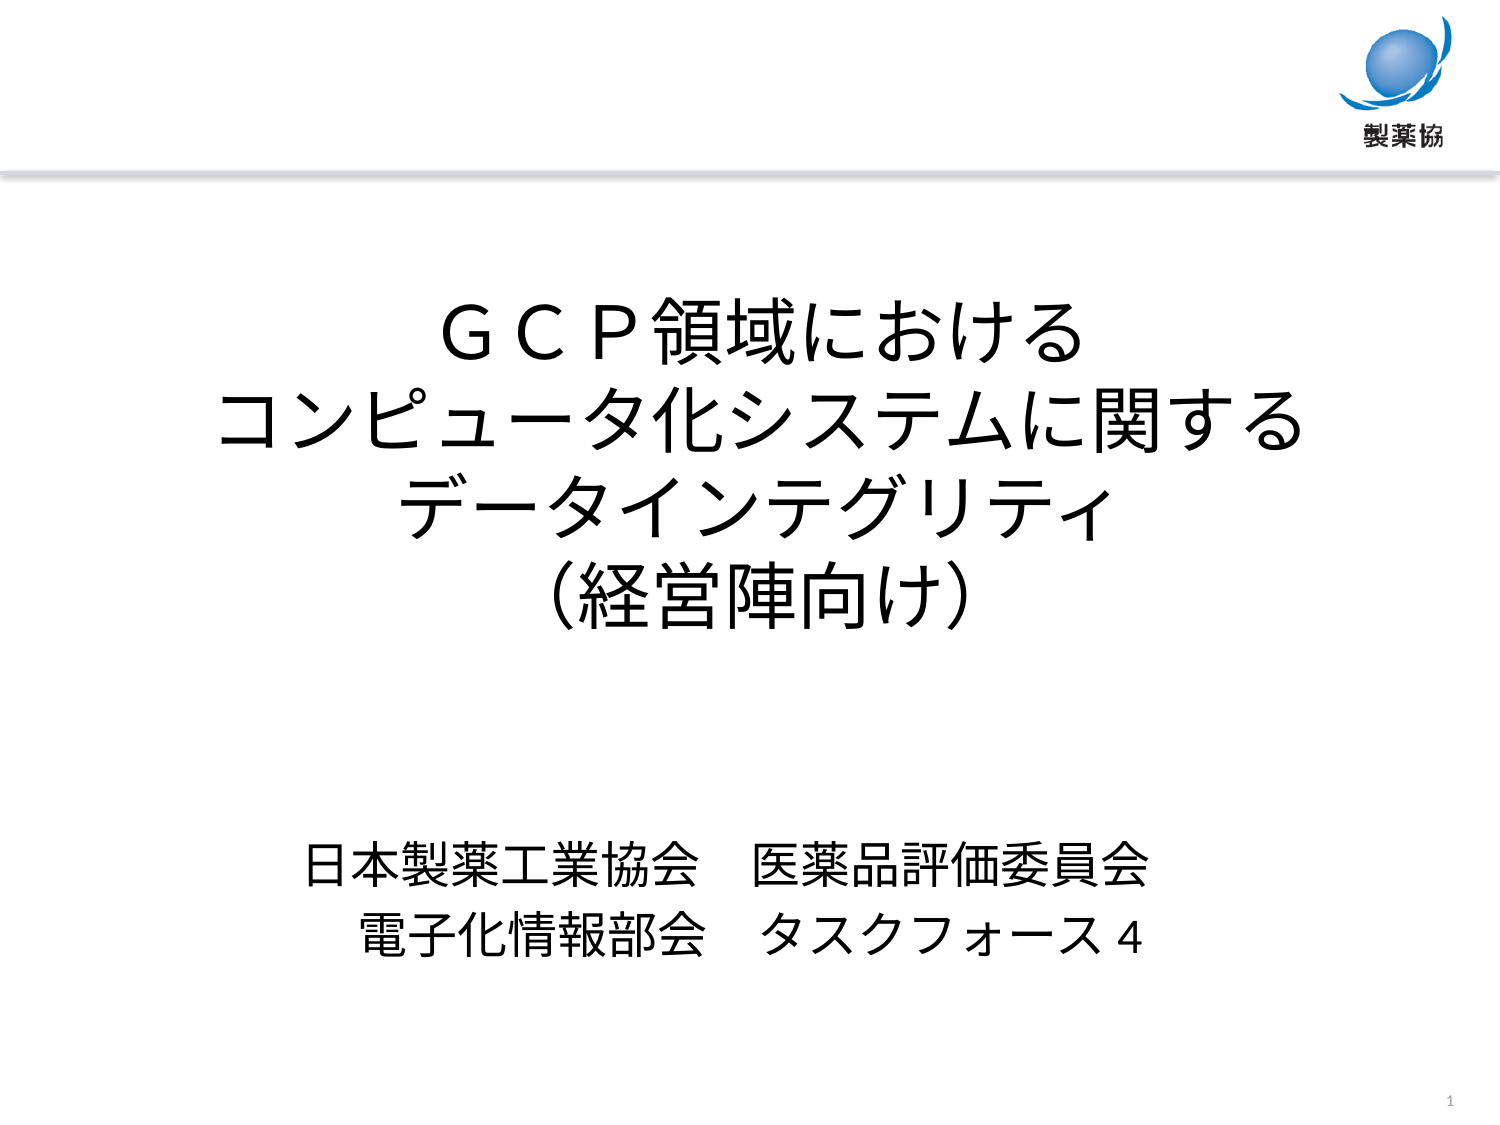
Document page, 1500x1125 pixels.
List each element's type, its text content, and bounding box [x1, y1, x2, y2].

text_box ＧＣＰ領域における コンピュータ化システムに関する データインテグリティ （経営陣向け） [194, 278, 1328, 657]
picture [1328, 12, 1468, 159]
text_box 日本製薬工業協会 医薬品評価委員会 電子化情報部会 タスクフォース4 [235, 826, 1265, 1098]
slide_number 1 [1104, 1069, 1455, 1125]
